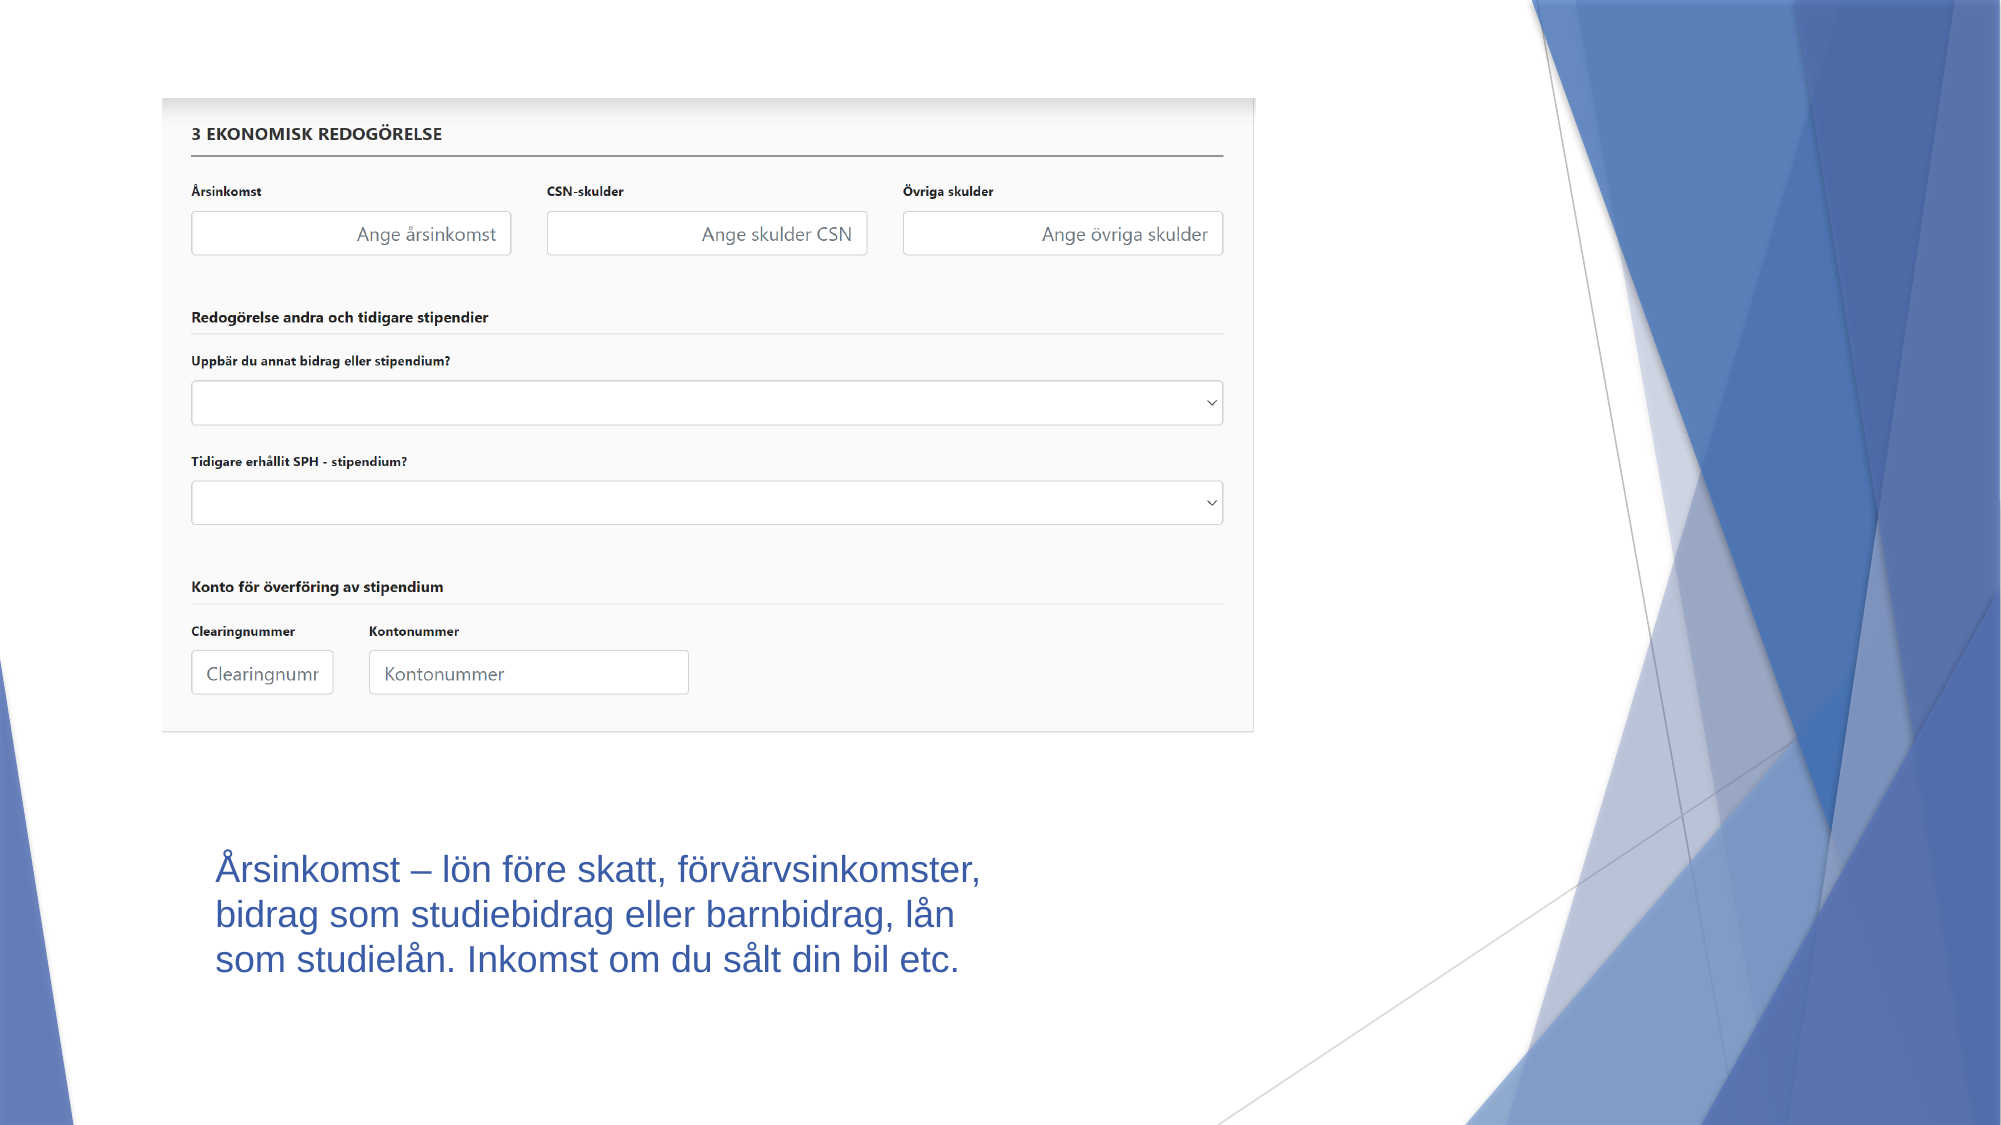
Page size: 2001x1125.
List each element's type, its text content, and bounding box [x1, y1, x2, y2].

text_box Årsinkomst – lön före skatt, förvärvsinkomster, bidrag som studiebidrag eller barnbidrag, lån som studielån. Inkomst om du sålt din bil etc. [200, 837, 1000, 988]
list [161, 97, 1257, 736]
